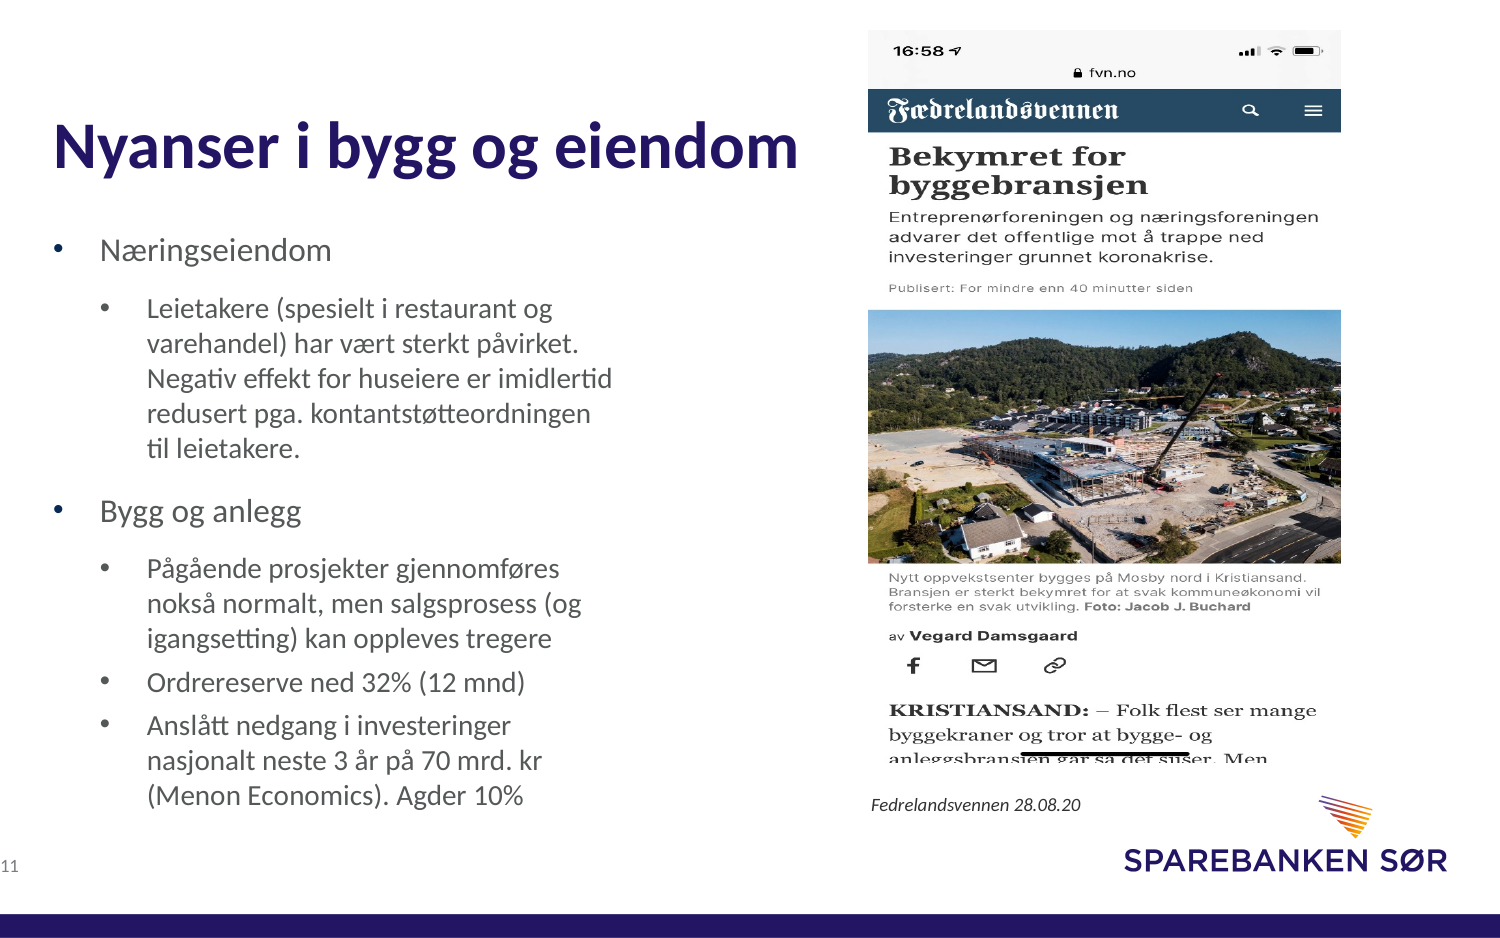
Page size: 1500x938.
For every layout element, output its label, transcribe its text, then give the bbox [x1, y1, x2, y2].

list Næringseiendom Leietakere (spesielt i restaurant og varehandel) har vært sterkt påvirket. Negativ effekt for huseiere er imidlertid redusert pga. kontantstøtteordningen til leietakere. Bygg og anlegg Pågående prosjekter gjennomføres nokså normalt, men salgsprosess (og igangsetting) kan oppleves tregere Ordrereserve ned 32% (12 mnd) Anslått nedgang i investeringer nasjonalt neste 3 år på 70 mrd. kr (Menon Economics). Agder 10% [53, 218, 621, 835]
slide_number 11 [0, 852, 42, 877]
picture [0, 0, 1500, 938]
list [867, 30, 1341, 763]
title Nyanser i bygg og eiendom [53, 70, 845, 182]
text_box Fedrelandsvennen 28.08.20 [856, 785, 1199, 823]
